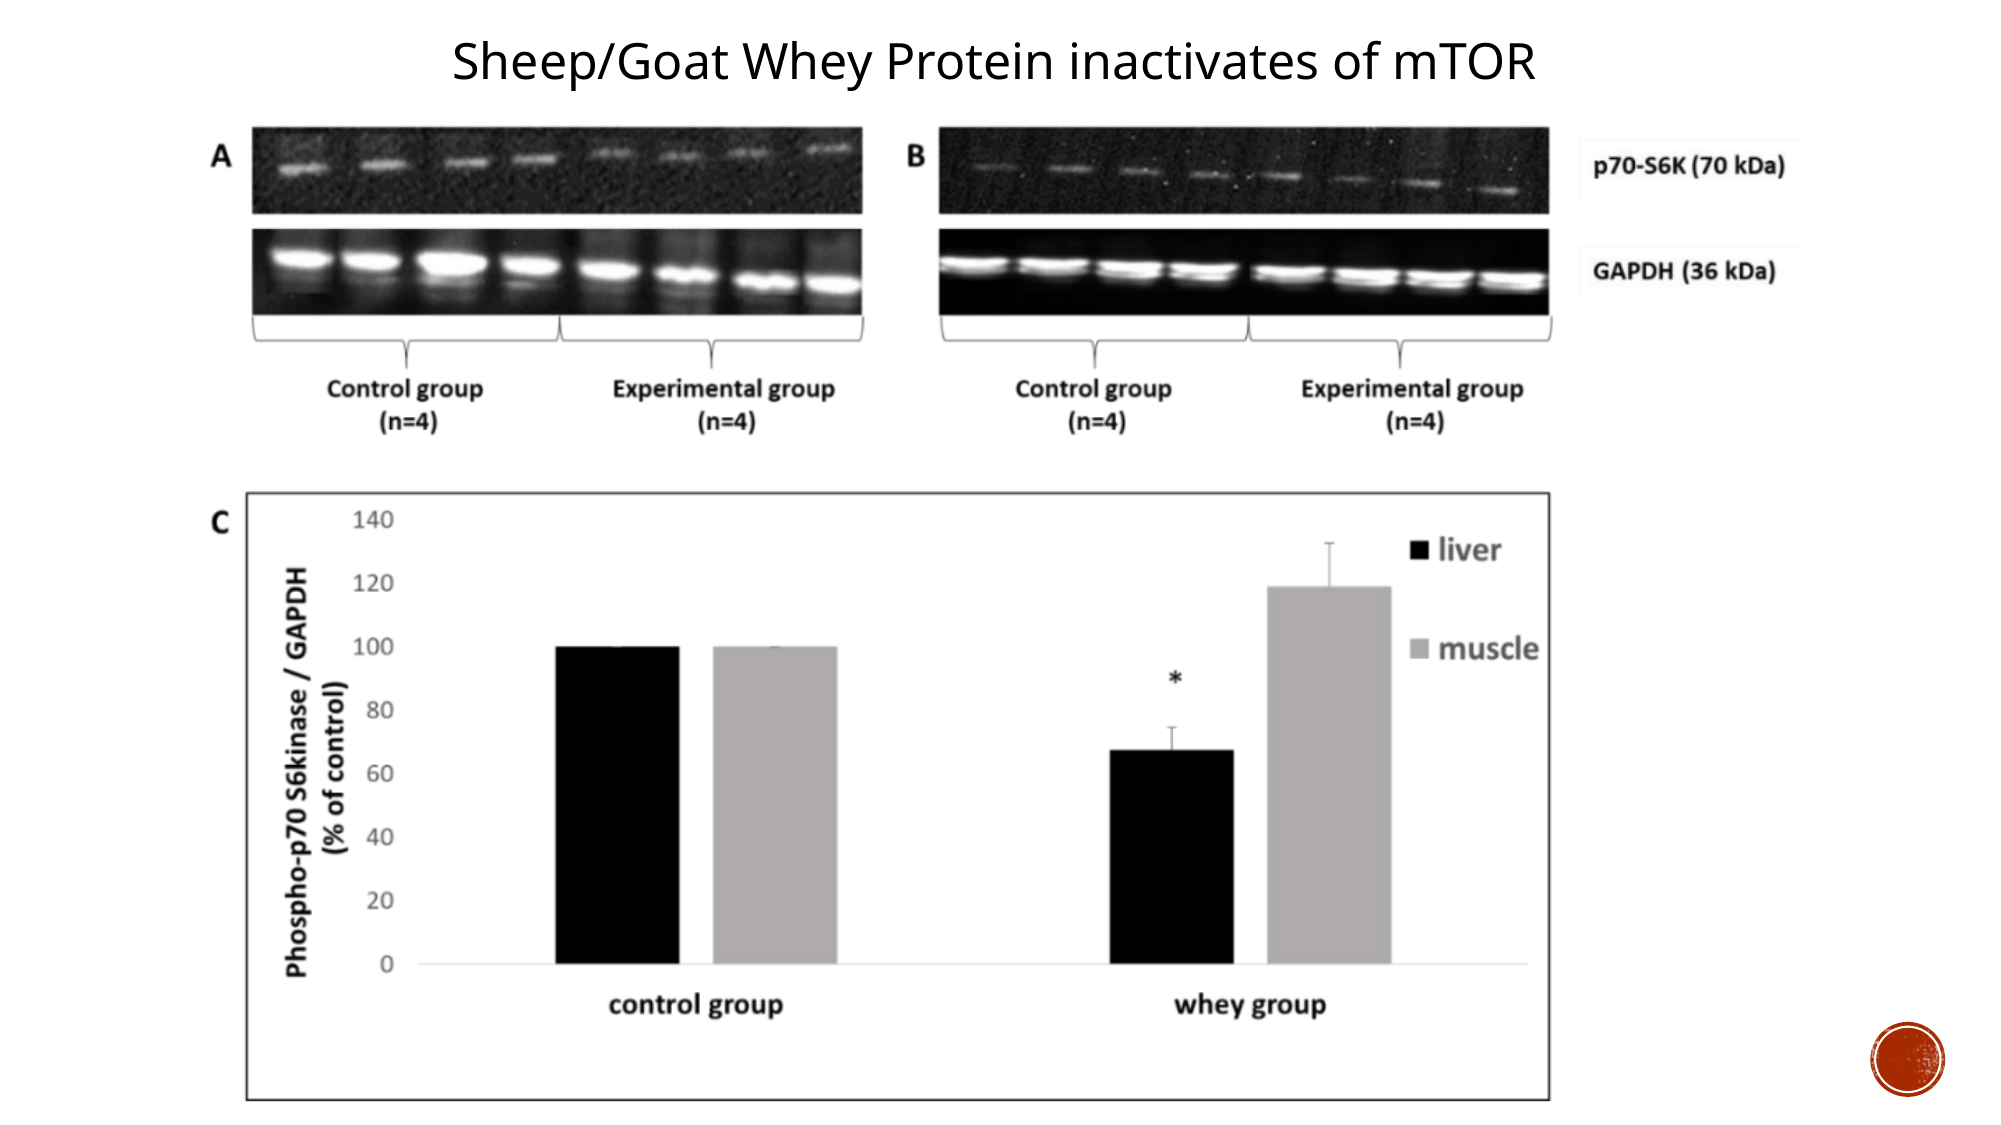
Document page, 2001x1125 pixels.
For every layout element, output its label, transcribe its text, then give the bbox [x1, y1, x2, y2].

text_box Sheep/Goat Whey Protein inactivates of mTOR [437, 22, 1552, 97]
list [188, 103, 1803, 1121]
